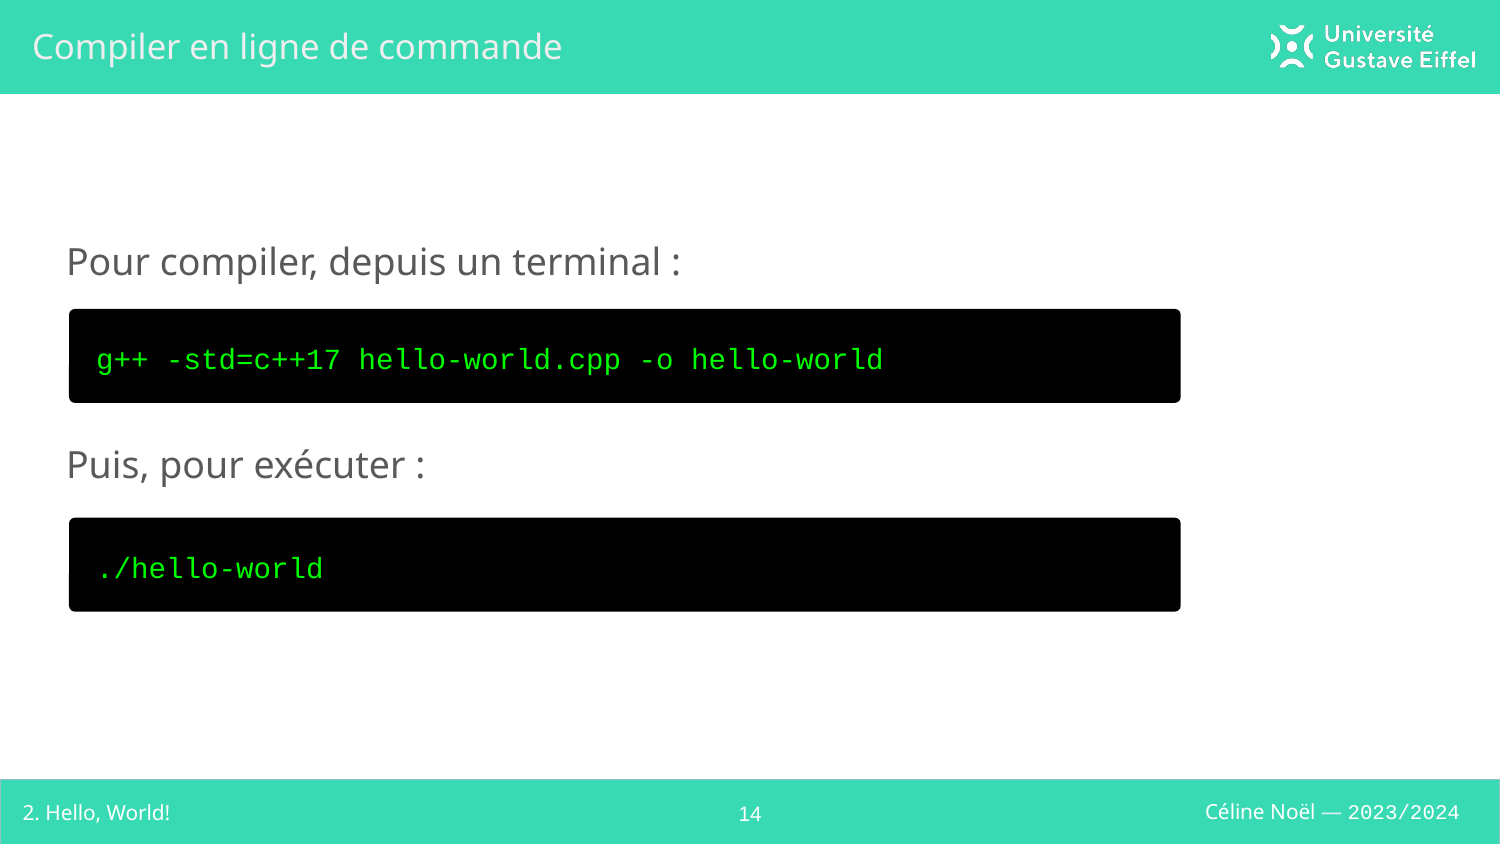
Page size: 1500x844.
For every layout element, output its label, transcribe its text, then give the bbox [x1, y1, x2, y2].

text_box g++ -std=c++17 hello-world.cpp -o hello-world [68, 308, 1181, 403]
title 2. Hello, World! [7, 779, 689, 844]
title Compiler en ligne de commande [17, 9, 1440, 82]
list Pour compiler, depuis un terminal : Puis, pour exécuter : [51, 216, 1449, 844]
picture [1440, 25, 1475, 68]
slide_number ‹#› [705, 785, 795, 840]
text_box ./hello-world [68, 517, 1181, 612]
